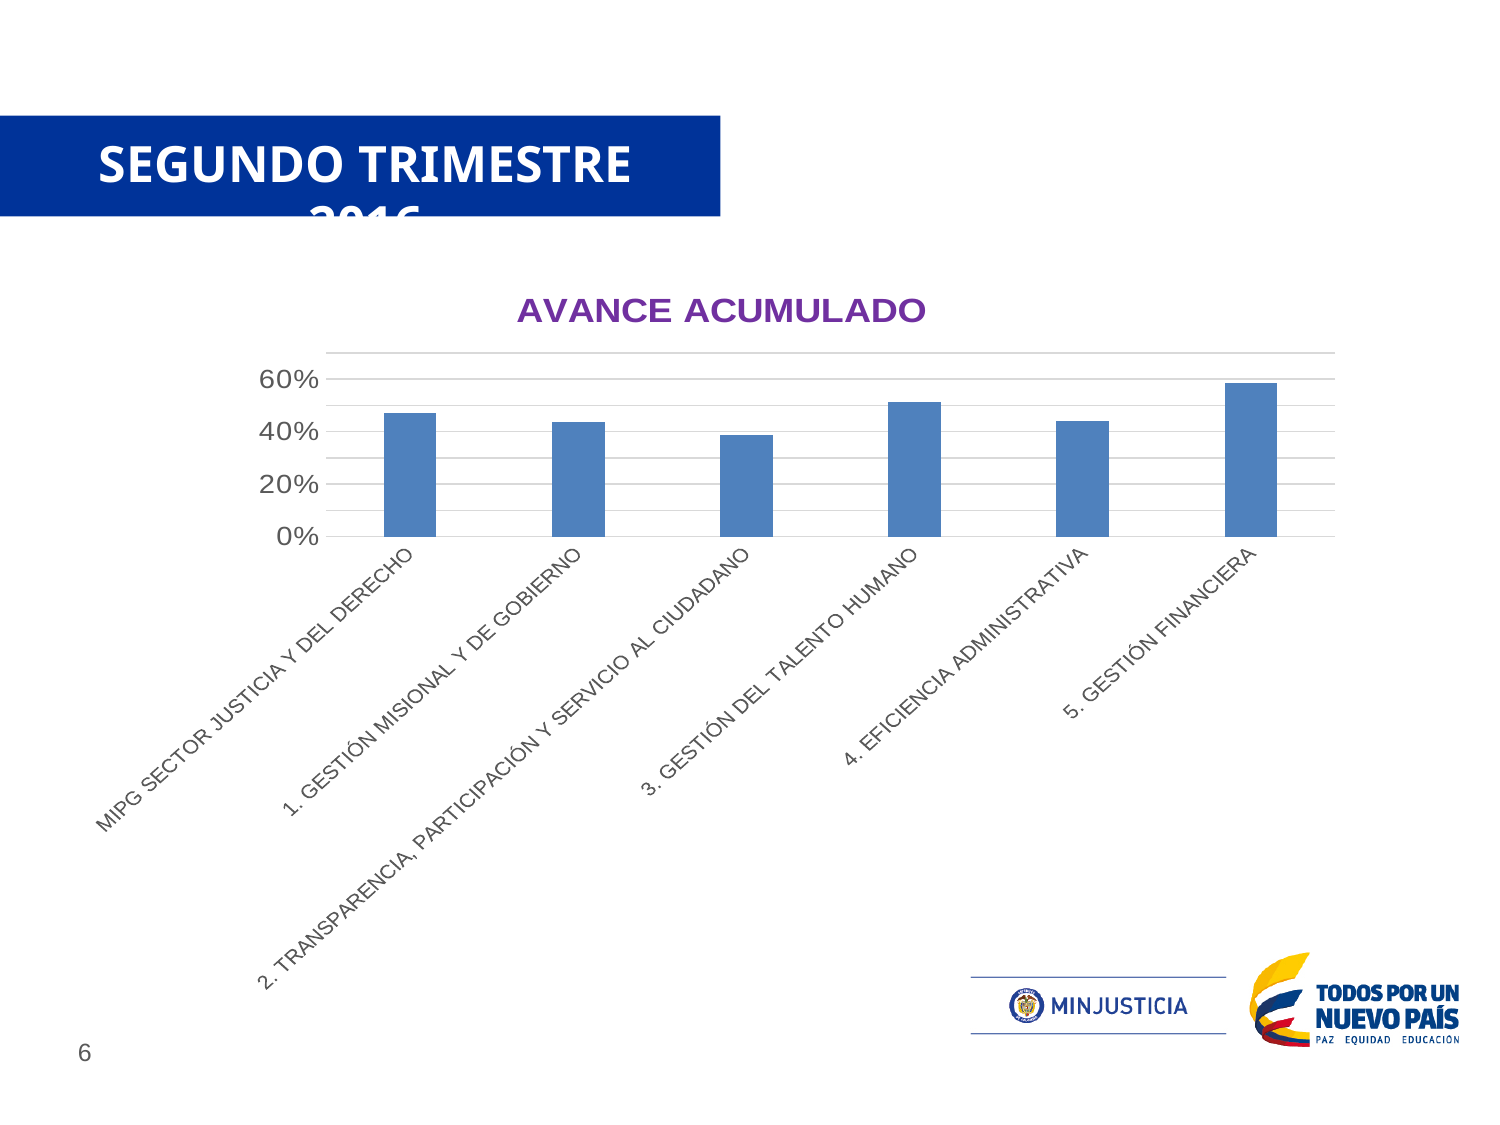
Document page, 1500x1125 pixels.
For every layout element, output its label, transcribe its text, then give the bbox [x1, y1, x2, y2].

chart [73, 261, 1371, 994]
title SEGUNDO TRIMESTRE 2016 [37, 125, 694, 198]
picture [970, 952, 1459, 1047]
